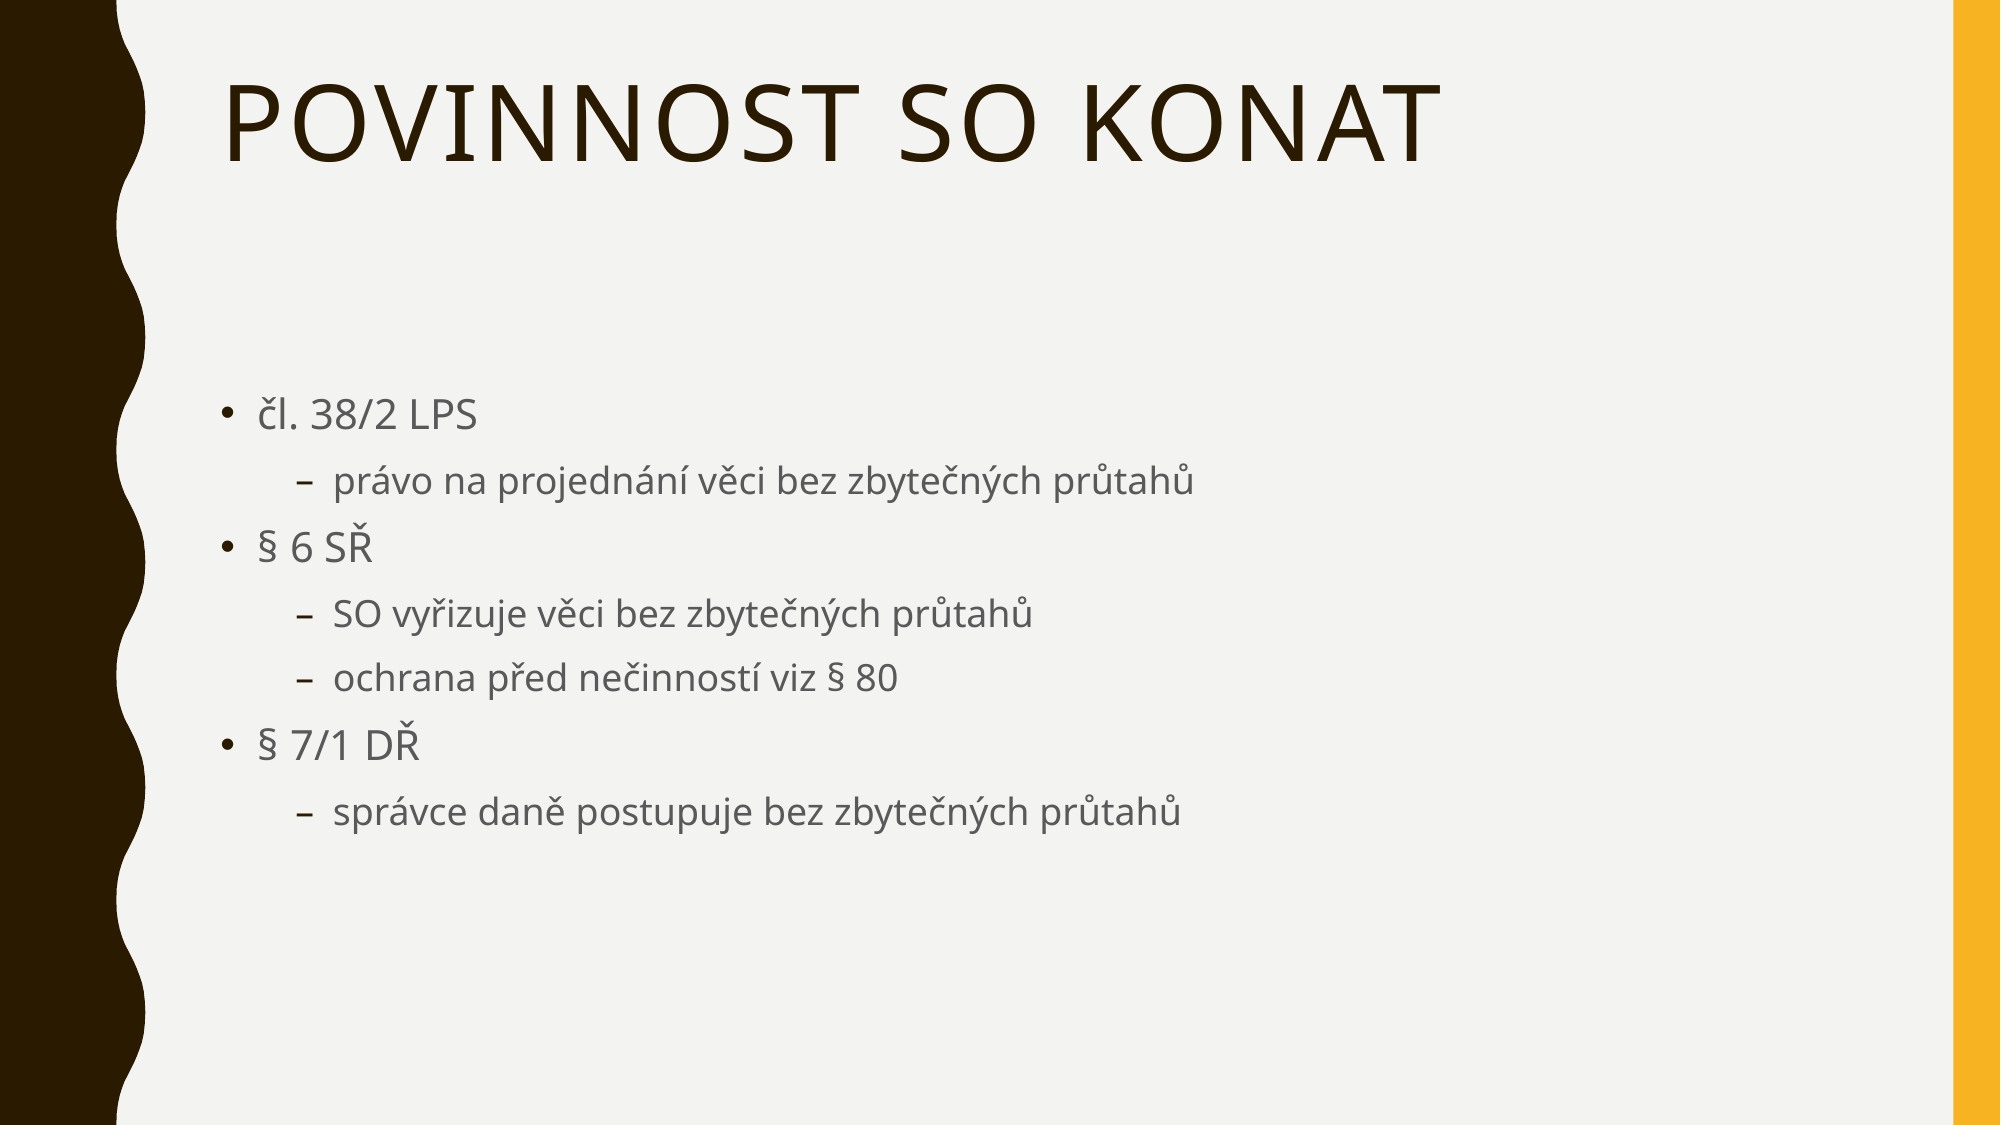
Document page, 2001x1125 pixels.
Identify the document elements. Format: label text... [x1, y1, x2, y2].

list čl. 38/2 LPS právo na projednání věci bez zbytečných průtahů § 6 SŘ SO vyřizuje věci bez zbytečných průtahů ochrana před nečinností viz § 80 § 7/1 DŘ správce daně postupuje bez zbytečných průtahů [205, 375, 1875, 965]
title Povinnost SO konat [205, 62, 1875, 308]
